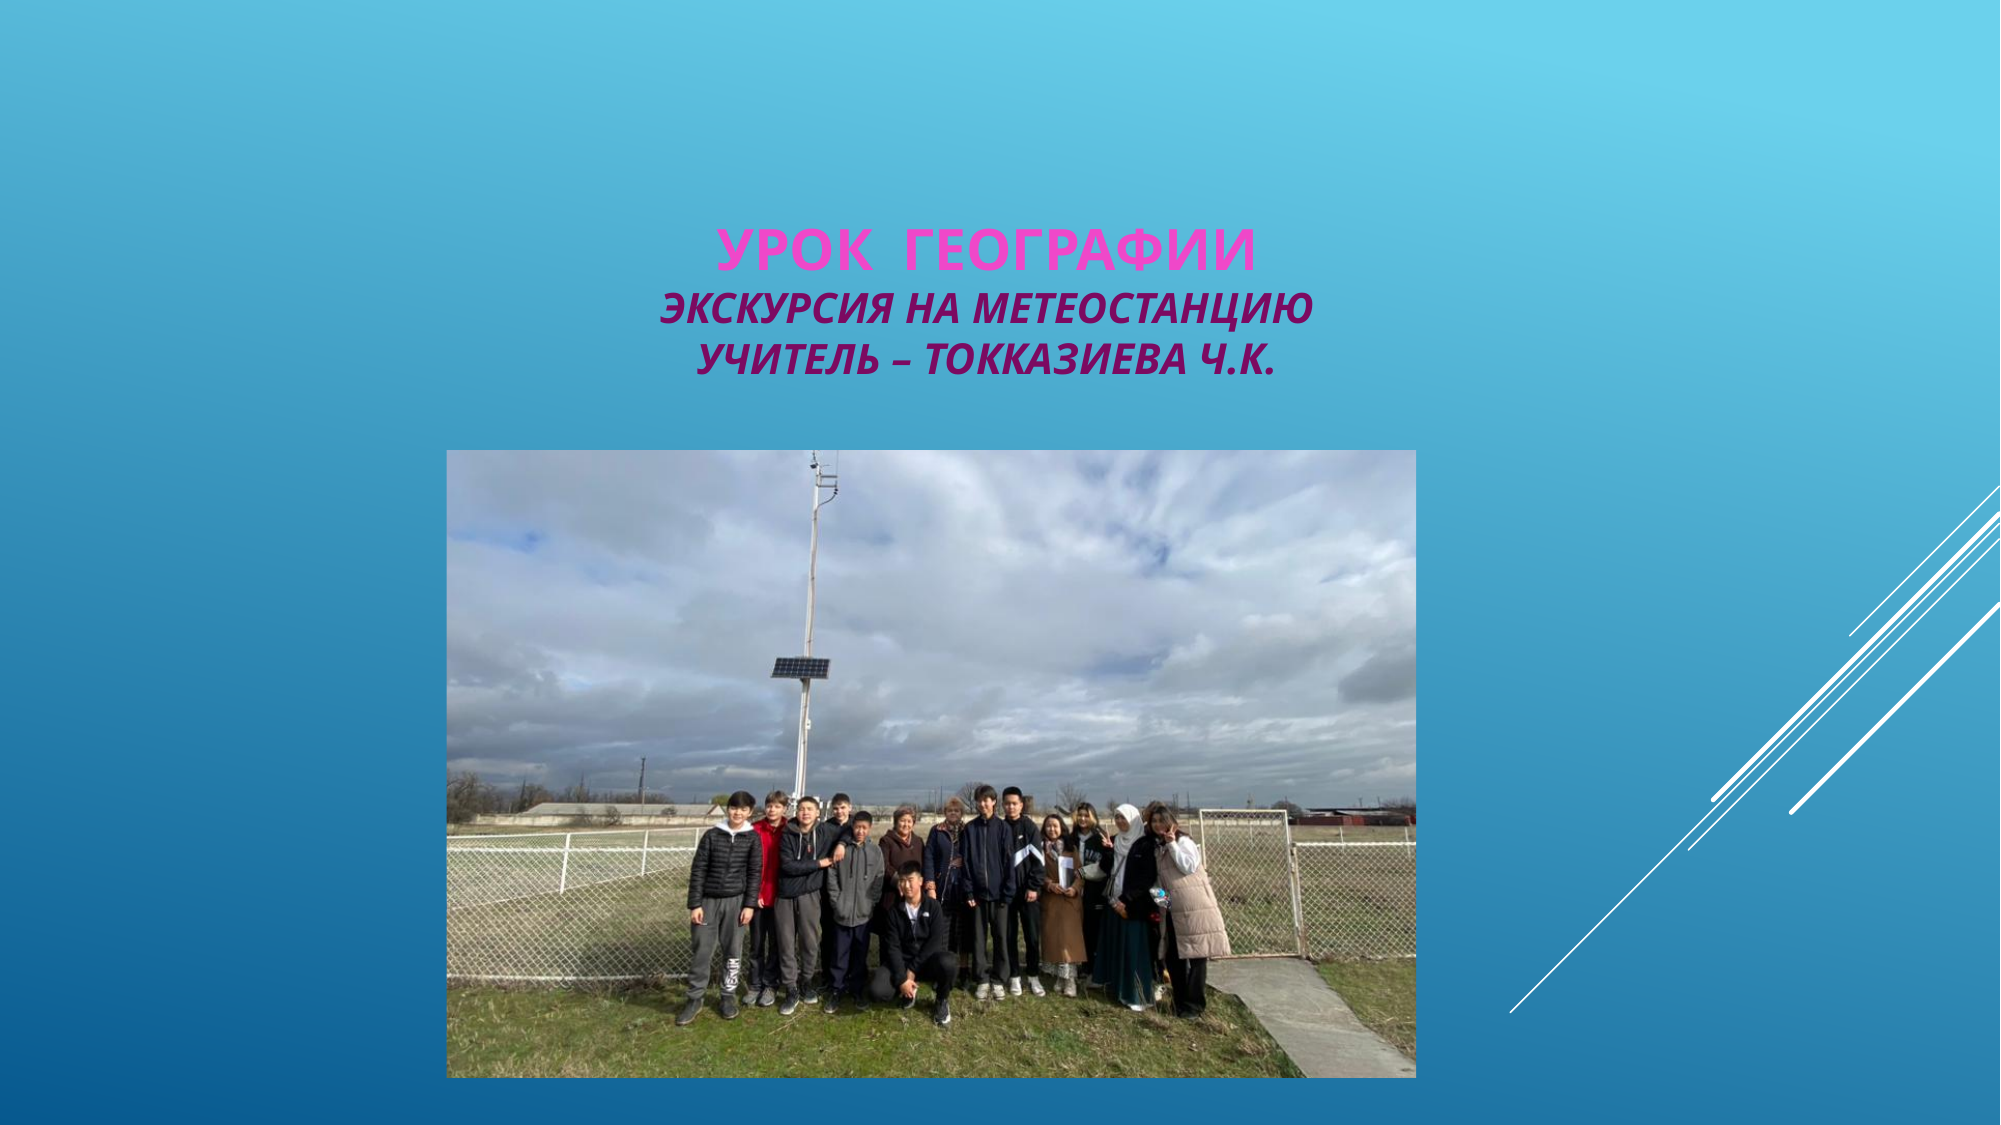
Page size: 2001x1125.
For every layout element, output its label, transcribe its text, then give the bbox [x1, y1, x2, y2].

picture [446, 449, 1417, 1078]
title УРОК географии экскурсия на метеостанцию учитель – токказиева ч.к. [84, 202, 1891, 450]
